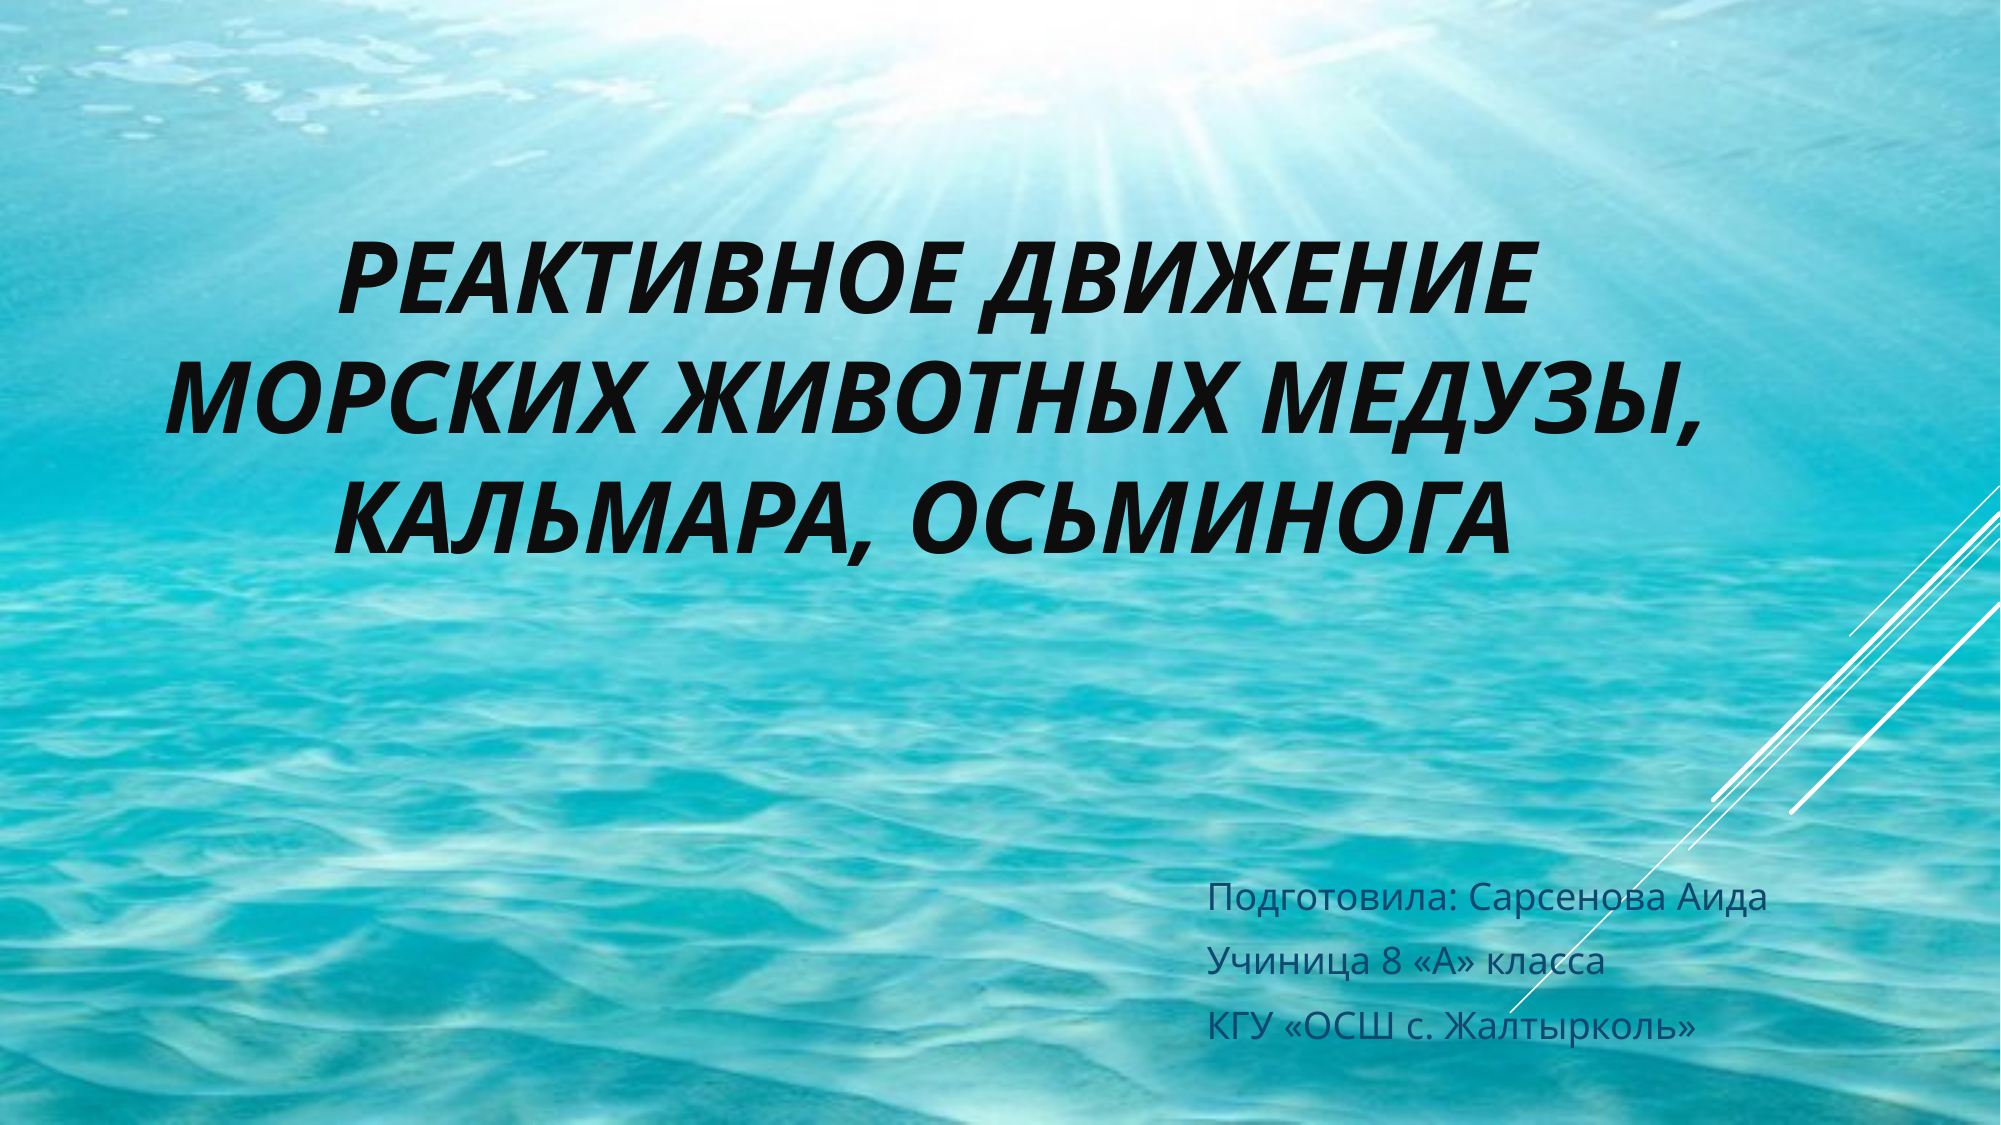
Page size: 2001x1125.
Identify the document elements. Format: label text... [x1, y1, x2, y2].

title Реактивное движение морских животных медузы, кальмара, осьминога [112, 112, 1763, 675]
list Подготовила: Сарсенова Аида Учиница 8 «А» класса КГУ «ОСШ с. Жалтырколь» [1191, 864, 1939, 1055]
picture [0, 0, 2001, 1125]
